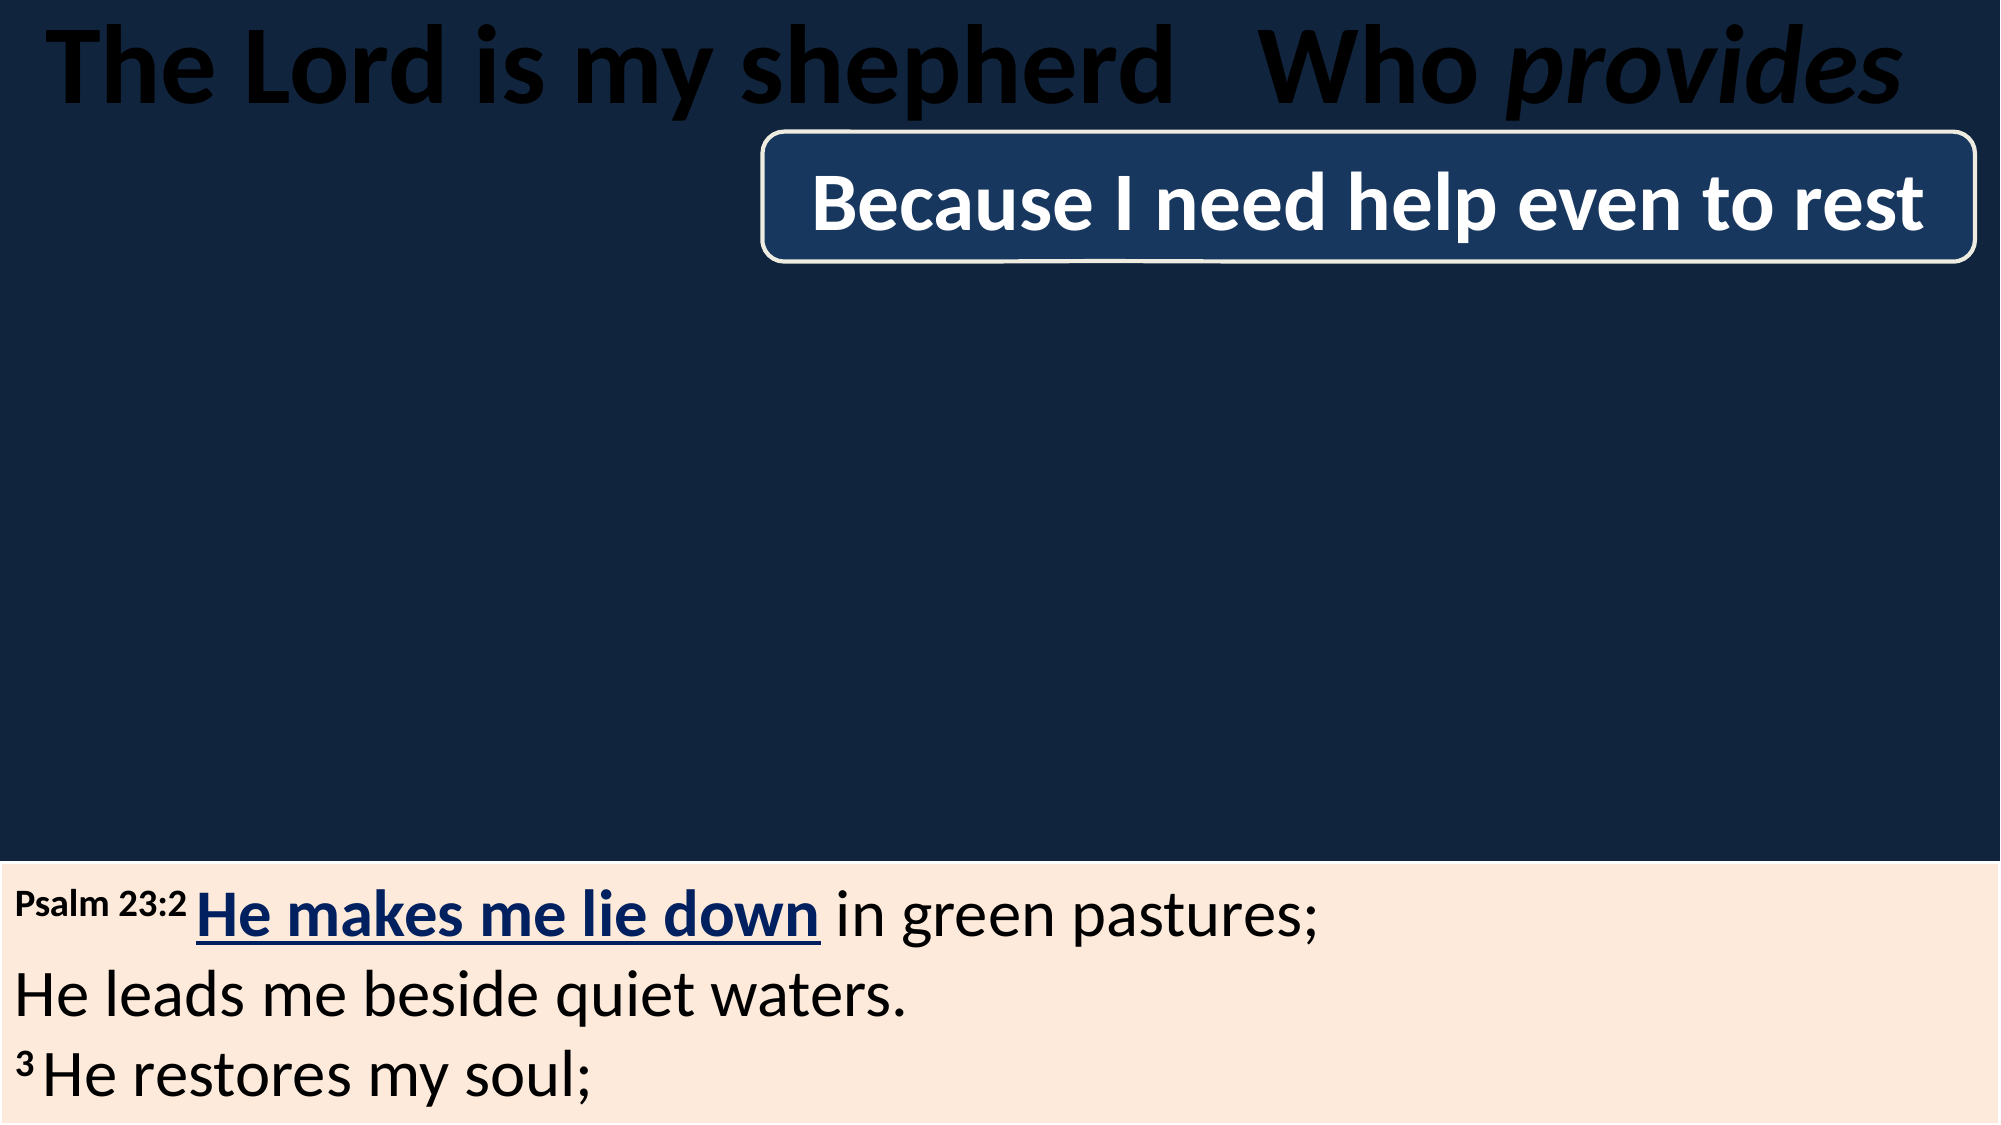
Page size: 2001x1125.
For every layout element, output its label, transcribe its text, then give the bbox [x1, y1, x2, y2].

text_box The Lord is my shepherd [0, 0, 1187, 130]
text_box Because I need help even to rest [760, 130, 1978, 264]
text_box Psalm 23:2 He makes me lie down in green pastures; He leads me beside quiet waters. 3 He restores my soul; [0, 860, 2000, 1125]
text_box Who provides [1187, 0, 2000, 130]
